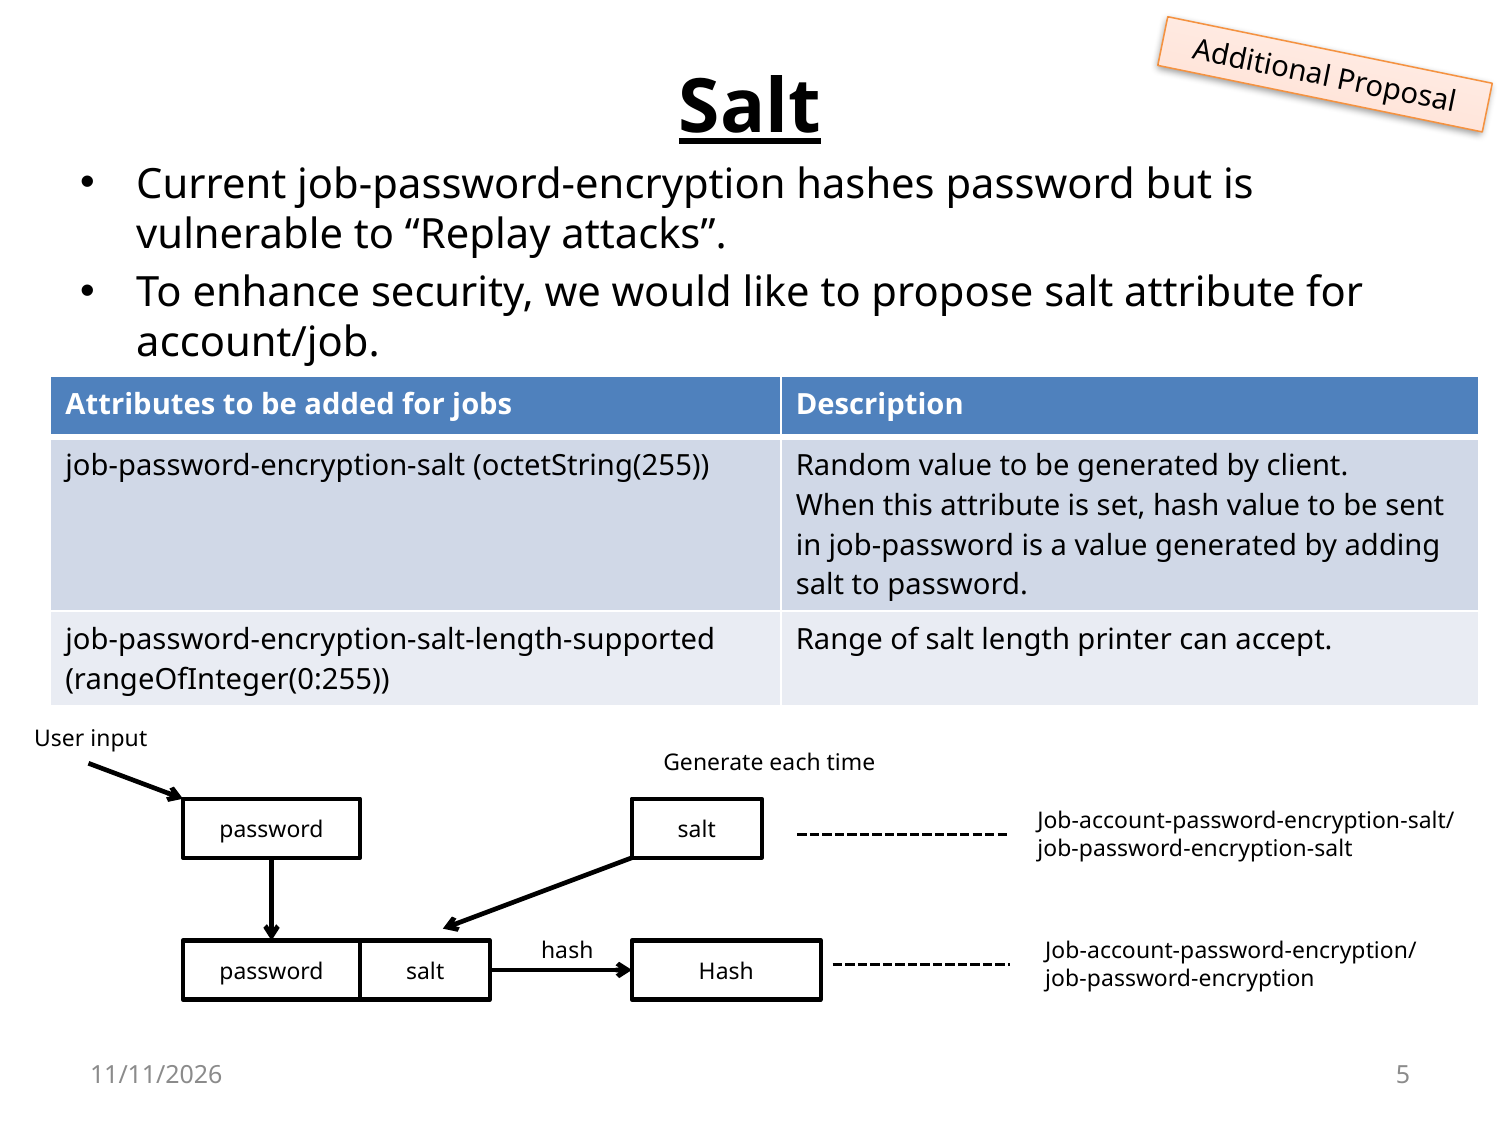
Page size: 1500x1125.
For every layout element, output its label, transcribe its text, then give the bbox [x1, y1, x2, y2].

table_cell job-password-encryption-salt (octetString(255)) [51, 440, 780, 610]
table_header Attributes to be added for jobs [51, 377, 780, 434]
text_box Additional Proposal [1157, 15, 1494, 133]
text_box salt [630, 797, 764, 860]
list Current job-password-encryption hashes password but is vulnerable to “Replay attacks”. To enhance security, we would like to propose salt attribute for account/job. [64, 149, 1449, 375]
text_box Job-account-password-encryption-salt/ job-password-encryption-salt [1022, 798, 1471, 869]
text_box Generate each time [648, 739, 891, 782]
text_box hash [526, 938, 609, 969]
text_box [88, 762, 184, 799]
table_cell Range of salt length printer can accept. [782, 612, 1478, 705]
text_box password [181, 938, 358, 1002]
text_box Job-account-password-encryption/ job-password-encryption [1030, 928, 1433, 999]
table_cell job-password-encryption-salt-length-supported (rangeOfInteger(0:255)) [51, 612, 780, 705]
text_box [442, 857, 632, 929]
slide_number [75, 1045, 425, 1106]
title Salt [75, 8, 1425, 149]
table_cell Random value to be generated by client. When this attribute is set, hash value to be sent in job-password is a value generated by adding salt to password. [782, 440, 1478, 610]
text_box Hash [630, 938, 823, 1002]
text_box password [181, 797, 362, 860]
list Current job-password-encryption hashes password but is vulnerable to “Replay attacks”. To enhance security, we would like to propose salt attribute for account/job. [64, 706, 1449, 1035]
table_header Description [782, 377, 1478, 434]
text_box salt [358, 938, 492, 1002]
text_box User input [19, 716, 163, 759]
slide_number 5 [1074, 1045, 1425, 1106]
